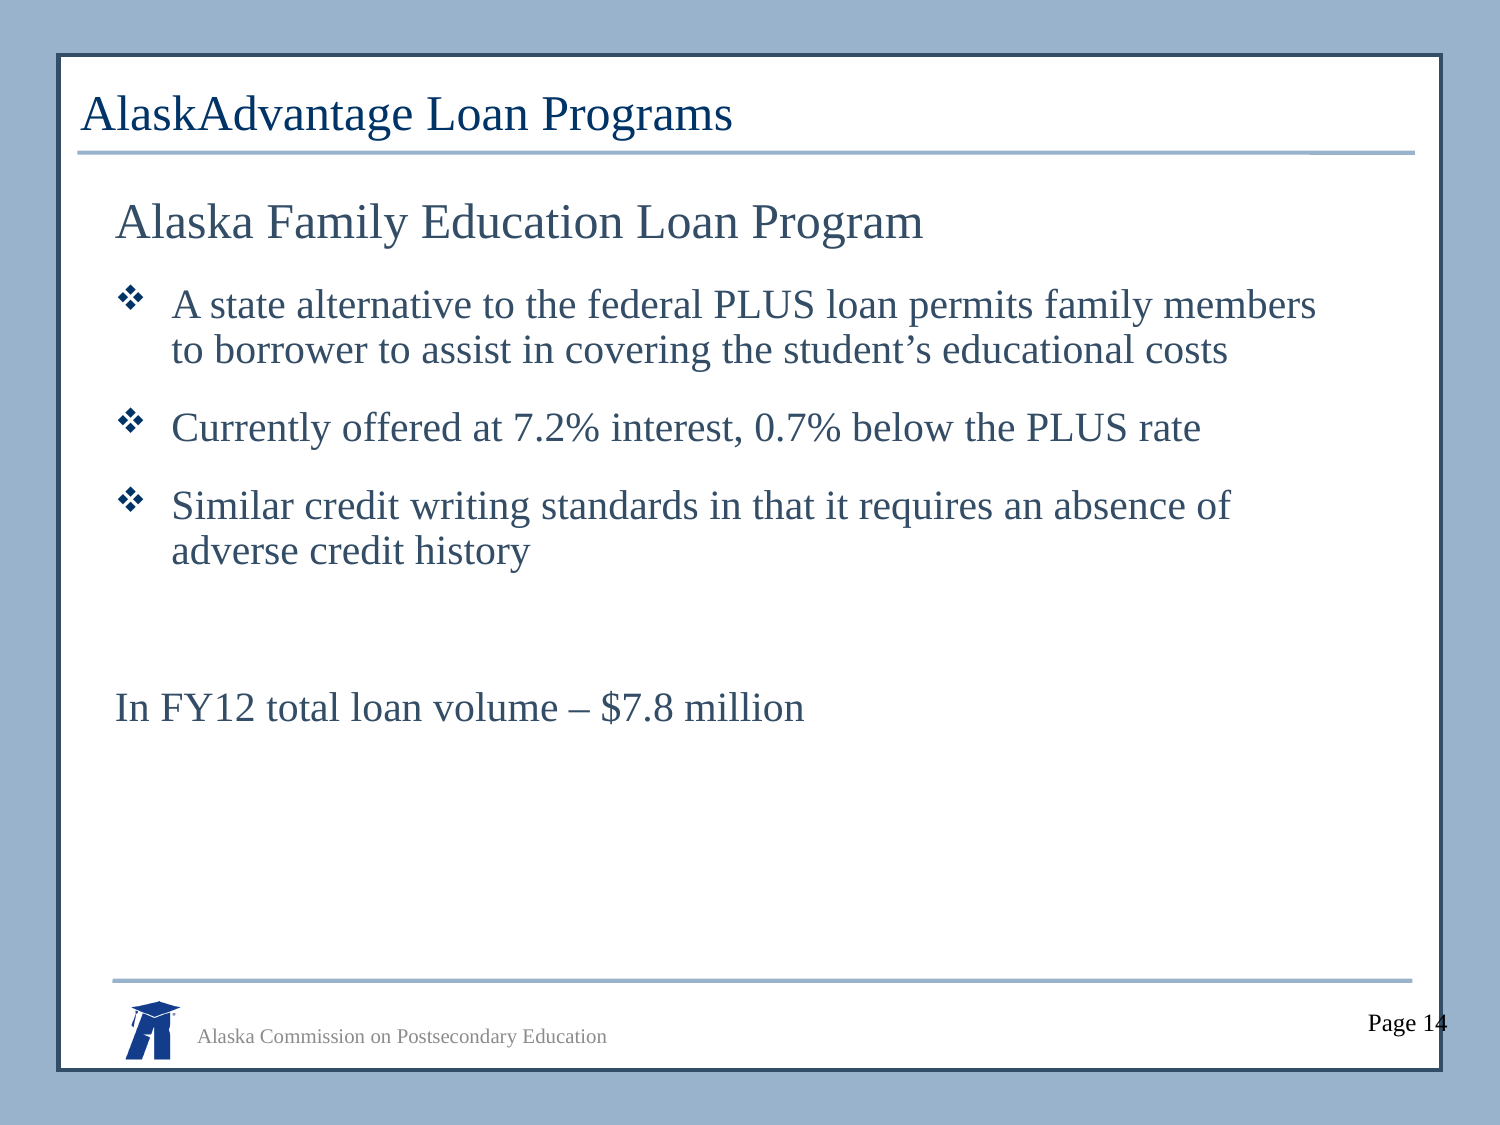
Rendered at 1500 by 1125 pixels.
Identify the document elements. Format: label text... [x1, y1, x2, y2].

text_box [112, 999, 188, 1063]
list Alaska Family Education Loan Program A state alternative to the federal PLUS loan permits family members to borrower to assist in covering the student’s educational costs Currently offered at 7.2% interest, 0.7% below the PLUS rate Similar credit writing standards in that it requires an absence of adverse credit history In FY12 total loan volume – $7.8 million [99, 187, 1353, 973]
title AlaskAdvantage Loan Programs [64, 73, 1408, 149]
text_box Alaska Commission on Postsecondary Education [191, 1015, 789, 1061]
